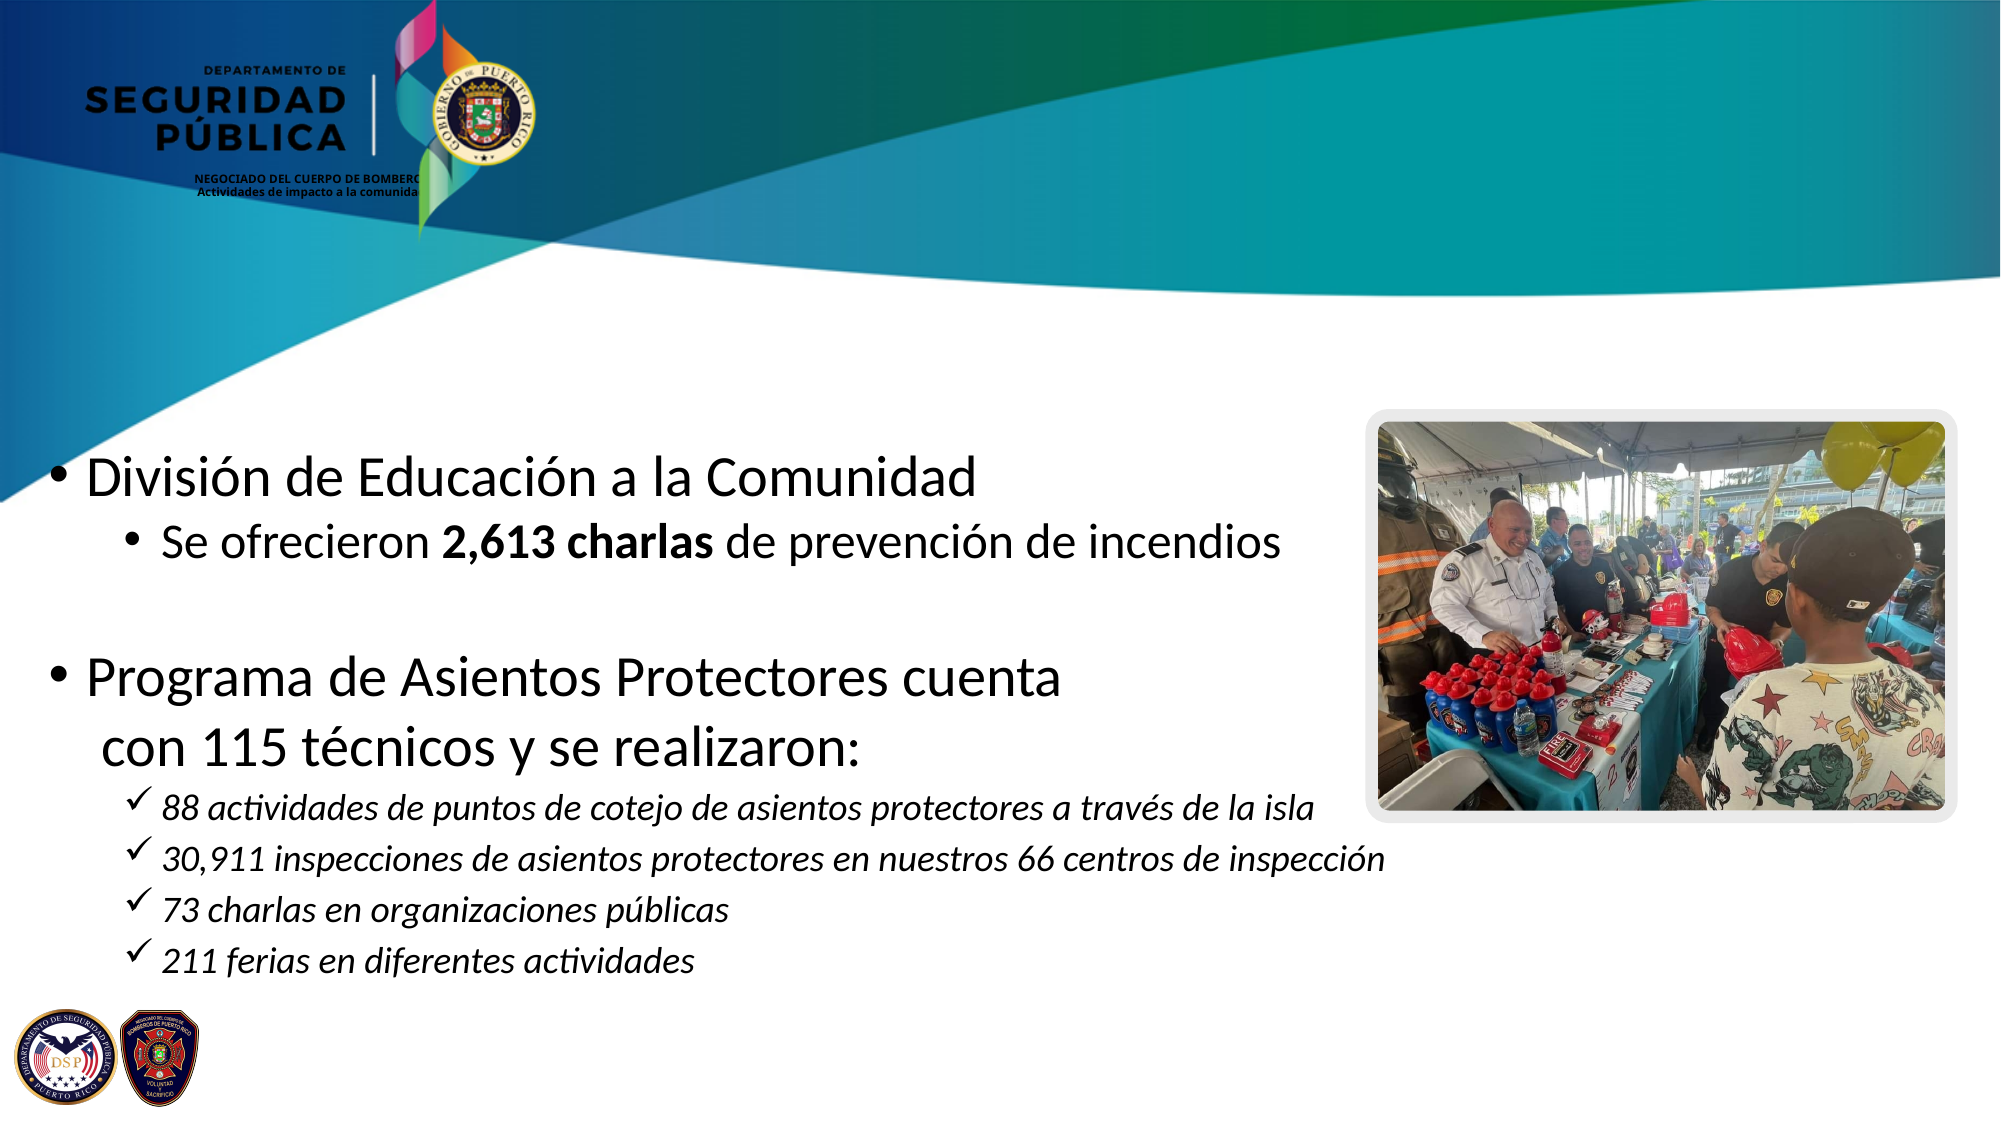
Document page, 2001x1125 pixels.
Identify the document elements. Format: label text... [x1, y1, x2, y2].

picture [0, 0, 2001, 1125]
title NEGOCIADO DEL CUERPO DE BOMBEROS Actividades de impacto a la comunidad [137, 59, 1842, 292]
list División de Educación a la Comunidad Se ofrecieron 2,613 charlas de prevención de incendios Programa de Asientos Protectores cuenta con 115 técnicos y se realizaron: 88 actividades de puntos de cotejo de asientos protectores a través de la isla 30,911 inspecciones de asientos protectores en nuestros 66 centros de inspección 73 charlas en organizaciones públicas 211 ferias en diferentes actividades [33, 367, 1629, 1058]
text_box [12, 1007, 200, 1107]
